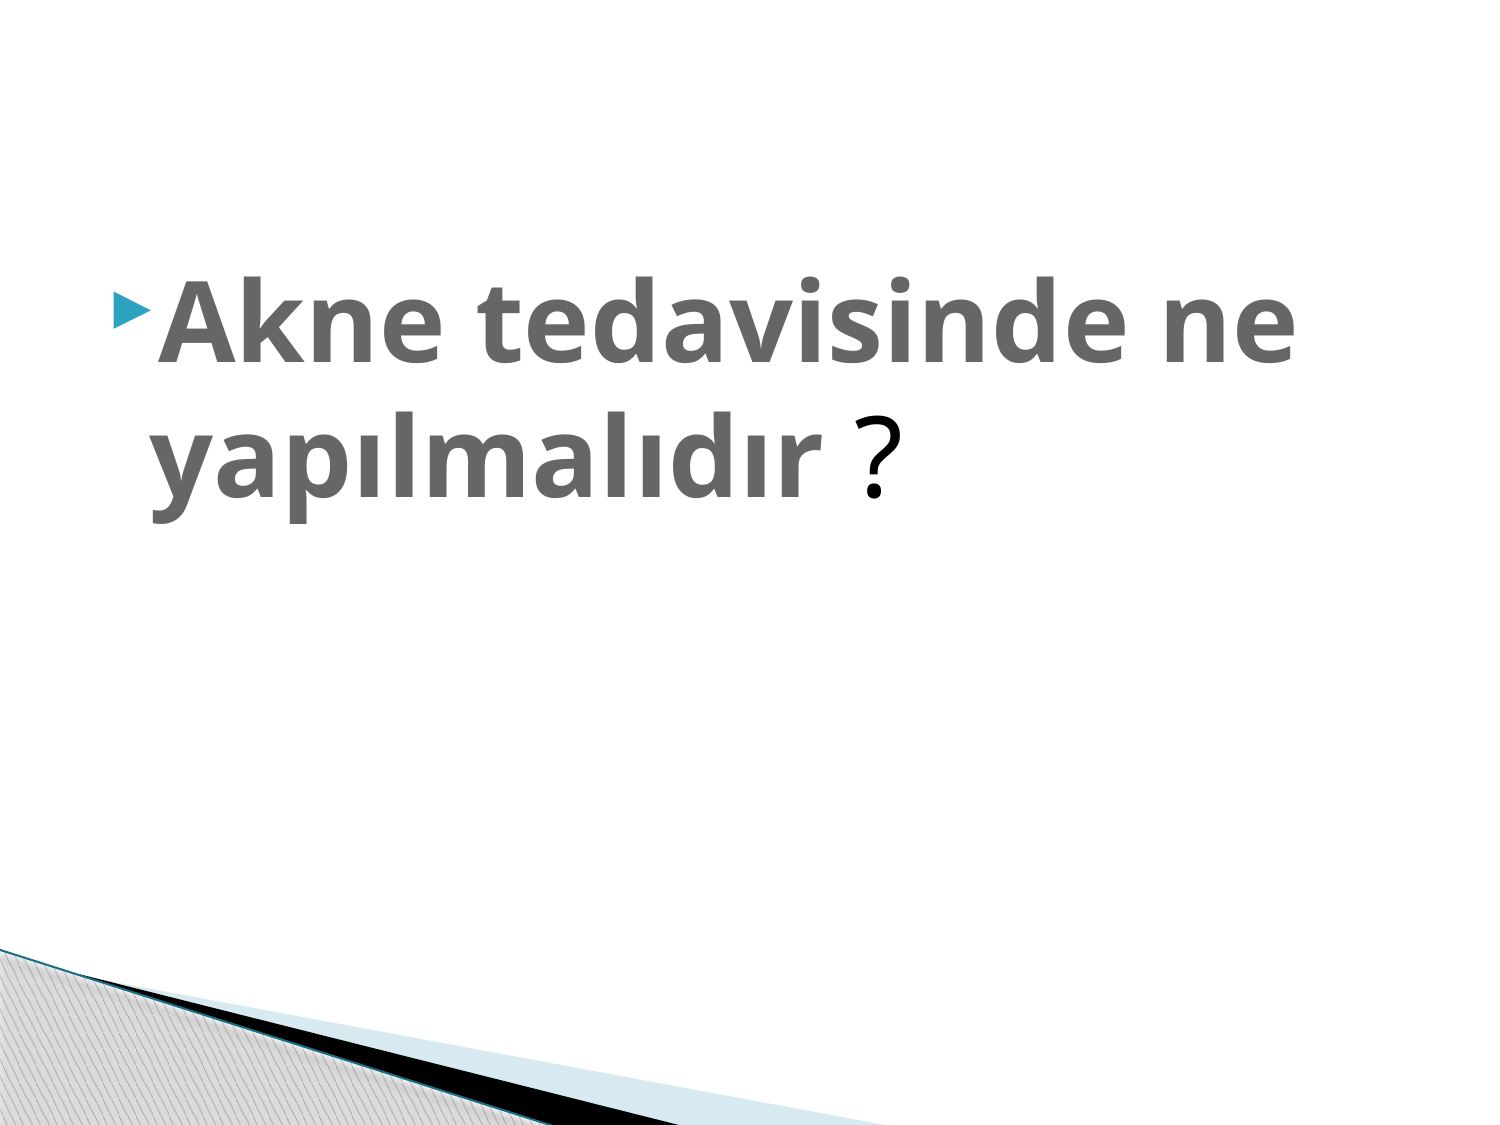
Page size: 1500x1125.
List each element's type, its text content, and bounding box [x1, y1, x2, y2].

list Akne tedavisinde ne yapılmalıdır ? [75, 243, 1425, 986]
